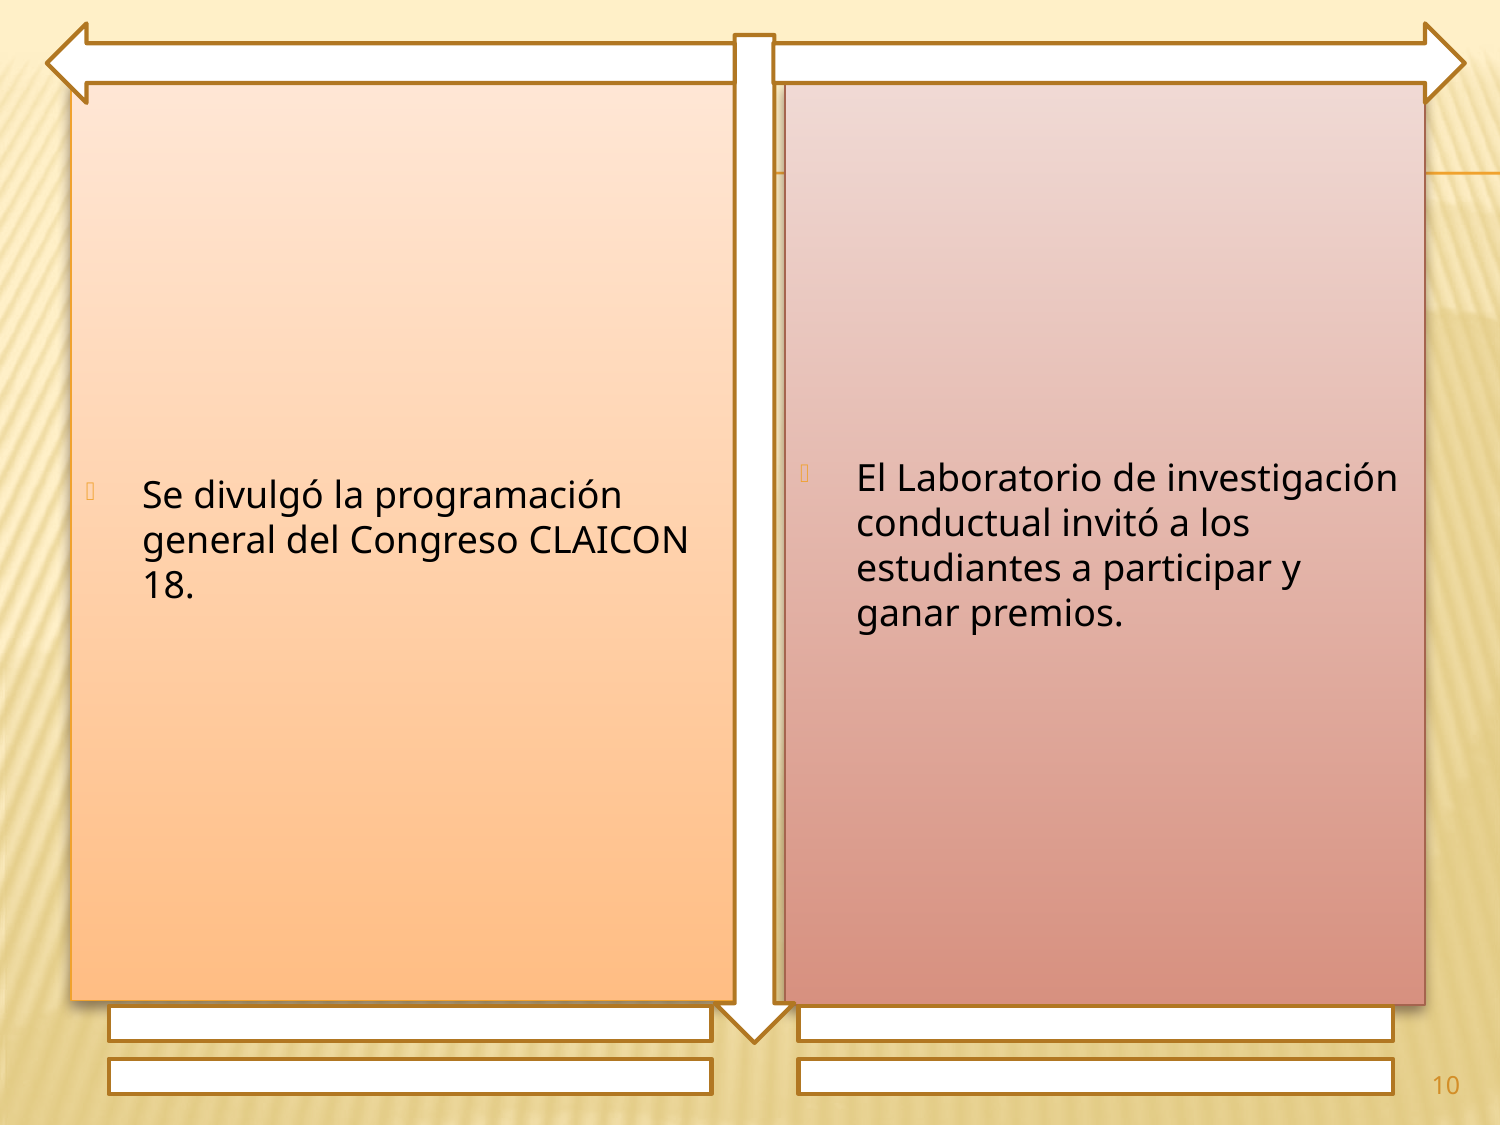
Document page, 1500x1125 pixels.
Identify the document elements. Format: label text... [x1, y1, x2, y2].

text_box [796, 1057, 1395, 1096]
text_box [796, 1004, 1395, 1043]
text_box [107, 1057, 714, 1096]
list Se divulgó la programación general del Congreso CLAICON 18. [70, 86, 732, 1001]
list El Laboratorio de investigación conductual invitó a los estudiantes a participar y ganar premios. [784, 86, 1426, 1006]
slide_number 10 [1350, 1062, 1475, 1103]
text_box [44, 21, 737, 105]
text_box [107, 1004, 714, 1043]
text_box [771, 21, 1467, 105]
text_box [712, 32, 797, 1046]
